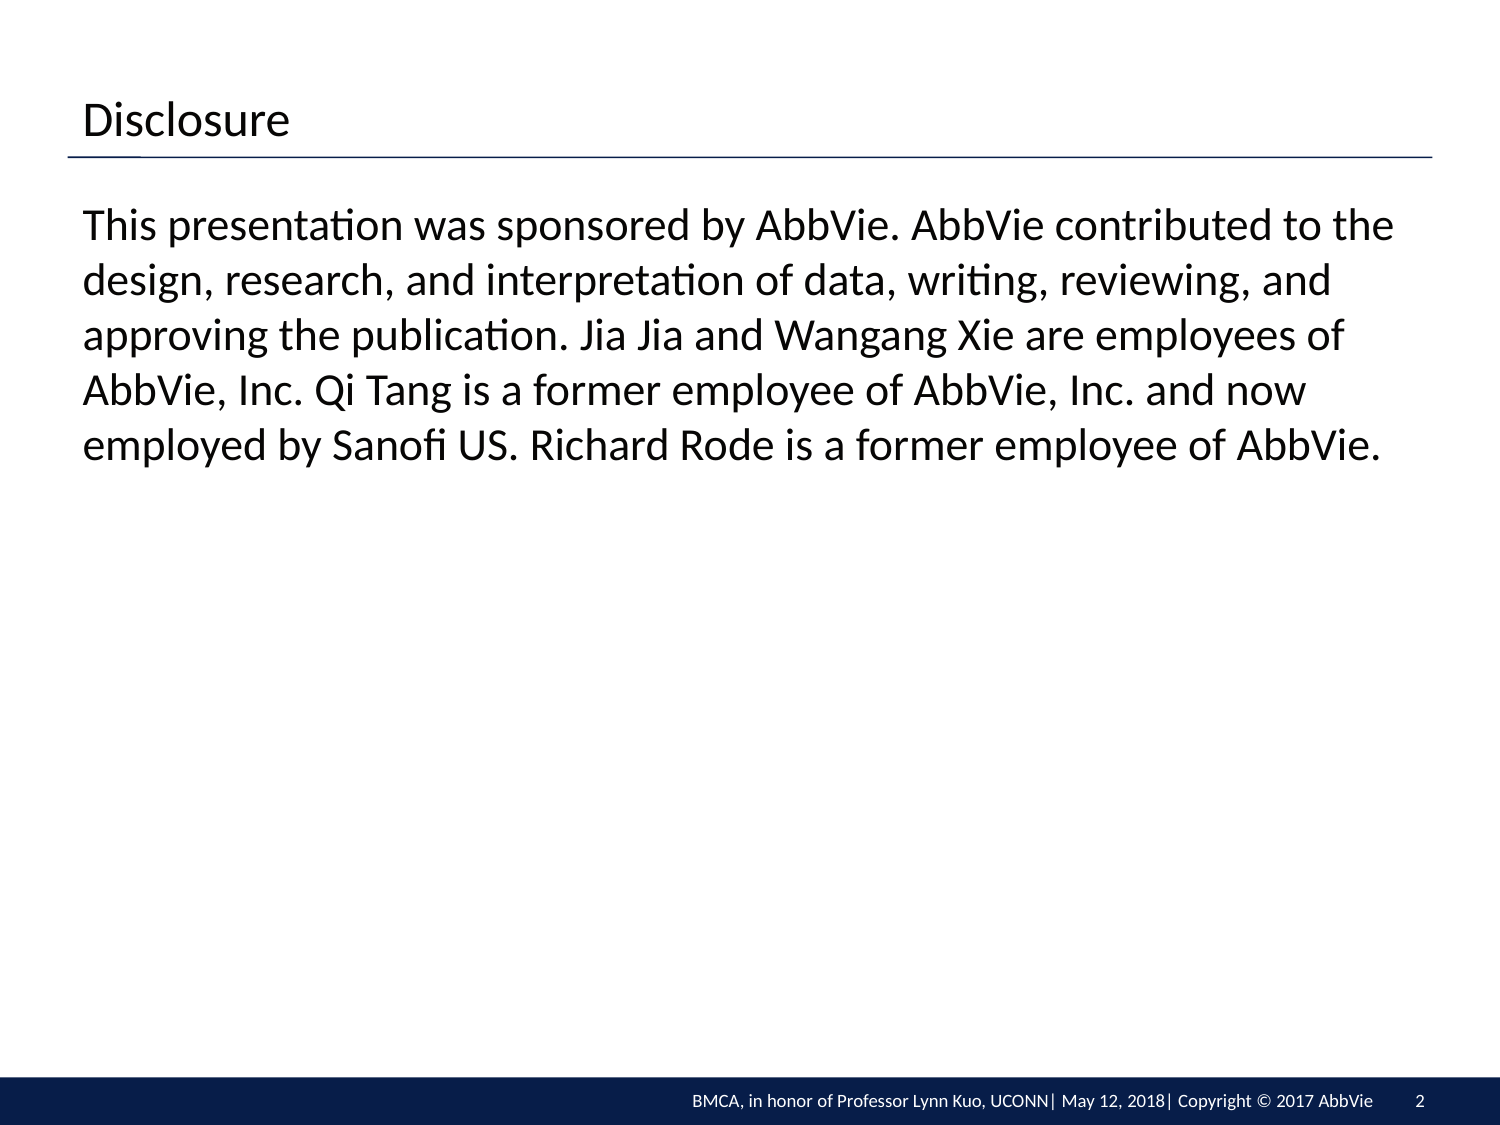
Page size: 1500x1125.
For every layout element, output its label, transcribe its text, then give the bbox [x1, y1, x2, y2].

list This presentation was sponsored by AbbVie. AbbVie contributed to the design, research, and interpretation of data, writing, reviewing, and approving the publication. Jia Jia and Wangang Xie are employees of AbbVie, Inc. Qi Tang is a former employee of AbbVie, Inc. and now employed by Sanofi US. Richard Rode is a former employee of AbbVie. [67, 187, 1432, 1050]
title Disclosure [67, 37, 1433, 155]
